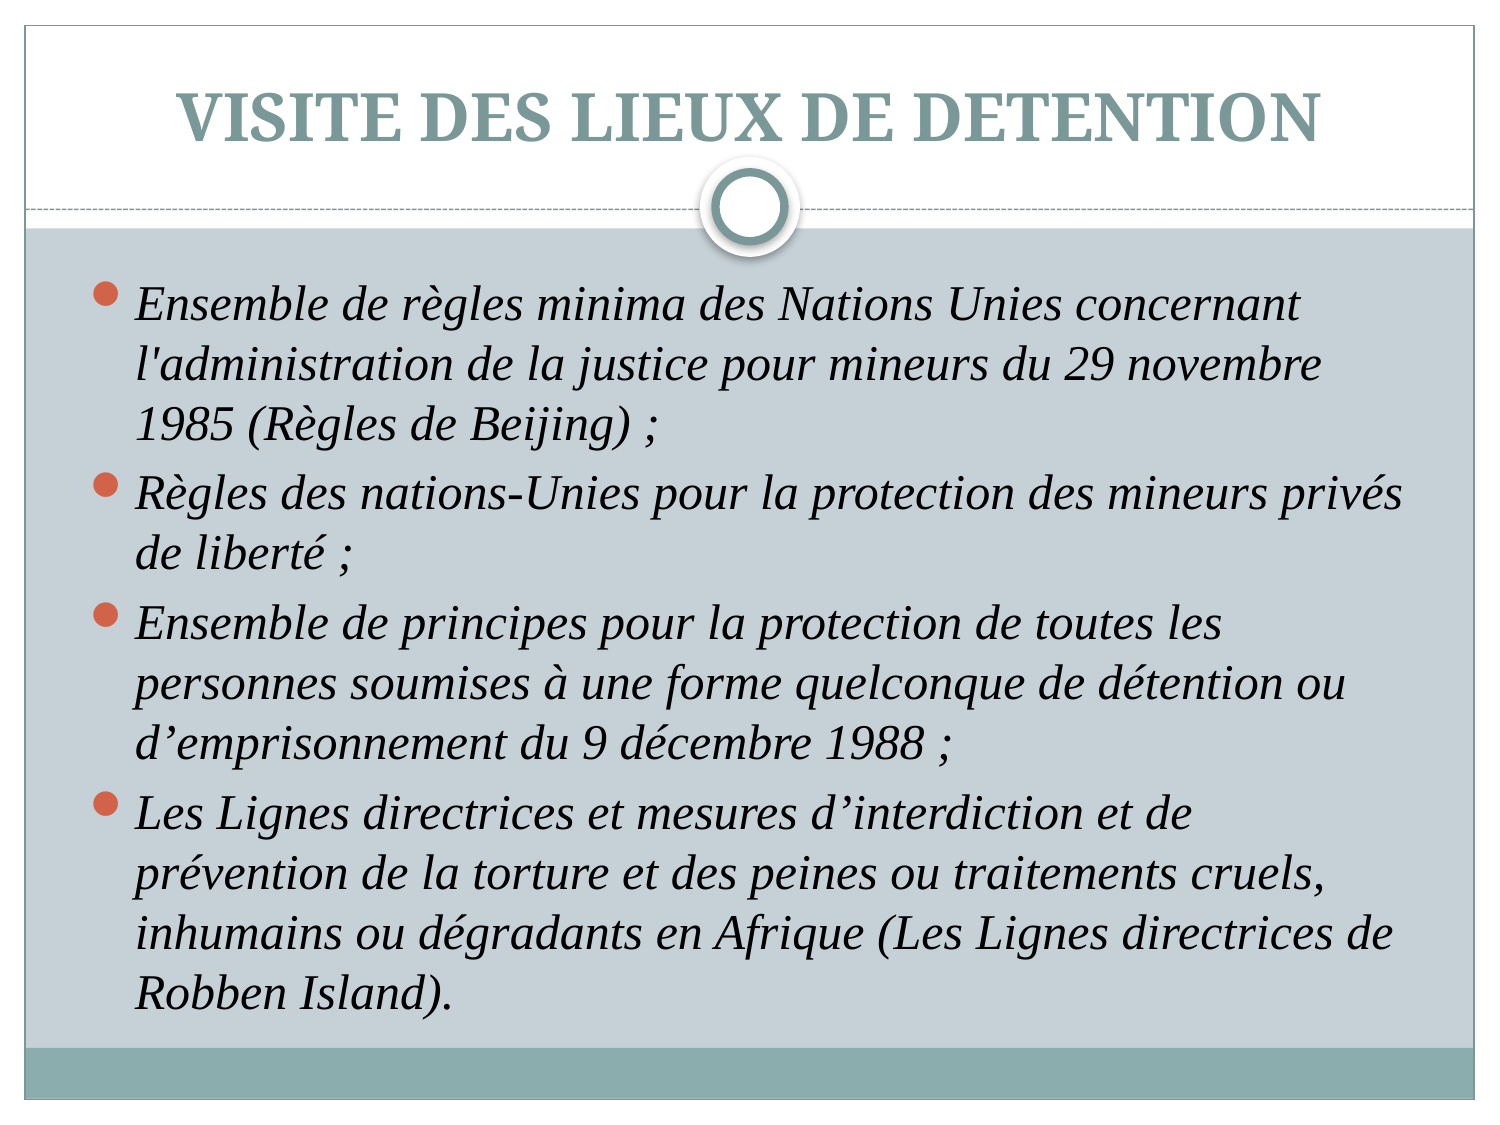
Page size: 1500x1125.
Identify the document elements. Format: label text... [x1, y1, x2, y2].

list Ensemble de règles minima des Nations Unies concernant l'administration de la justice pour mineurs du 29 novembre 1985 (Règles de Beijing) ; Règles des nations-Unies pour la protection des mineurs privés de liberté ; Ensemble de principes pour la protection de toutes les personnes soumises à une forme quelconque de détention ou d’emprisonnement du 9 décembre 1988 ; Les Lignes directrices et mesures d’interdiction et de prévention de la torture et des peines ou traitements cruels, inhumains ou dégradants en Afrique (Les Lignes directrices de Robben Island). [75, 262, 1425, 1032]
title VISITE DES LIEUX DE DETENTION [49, 37, 1450, 162]
